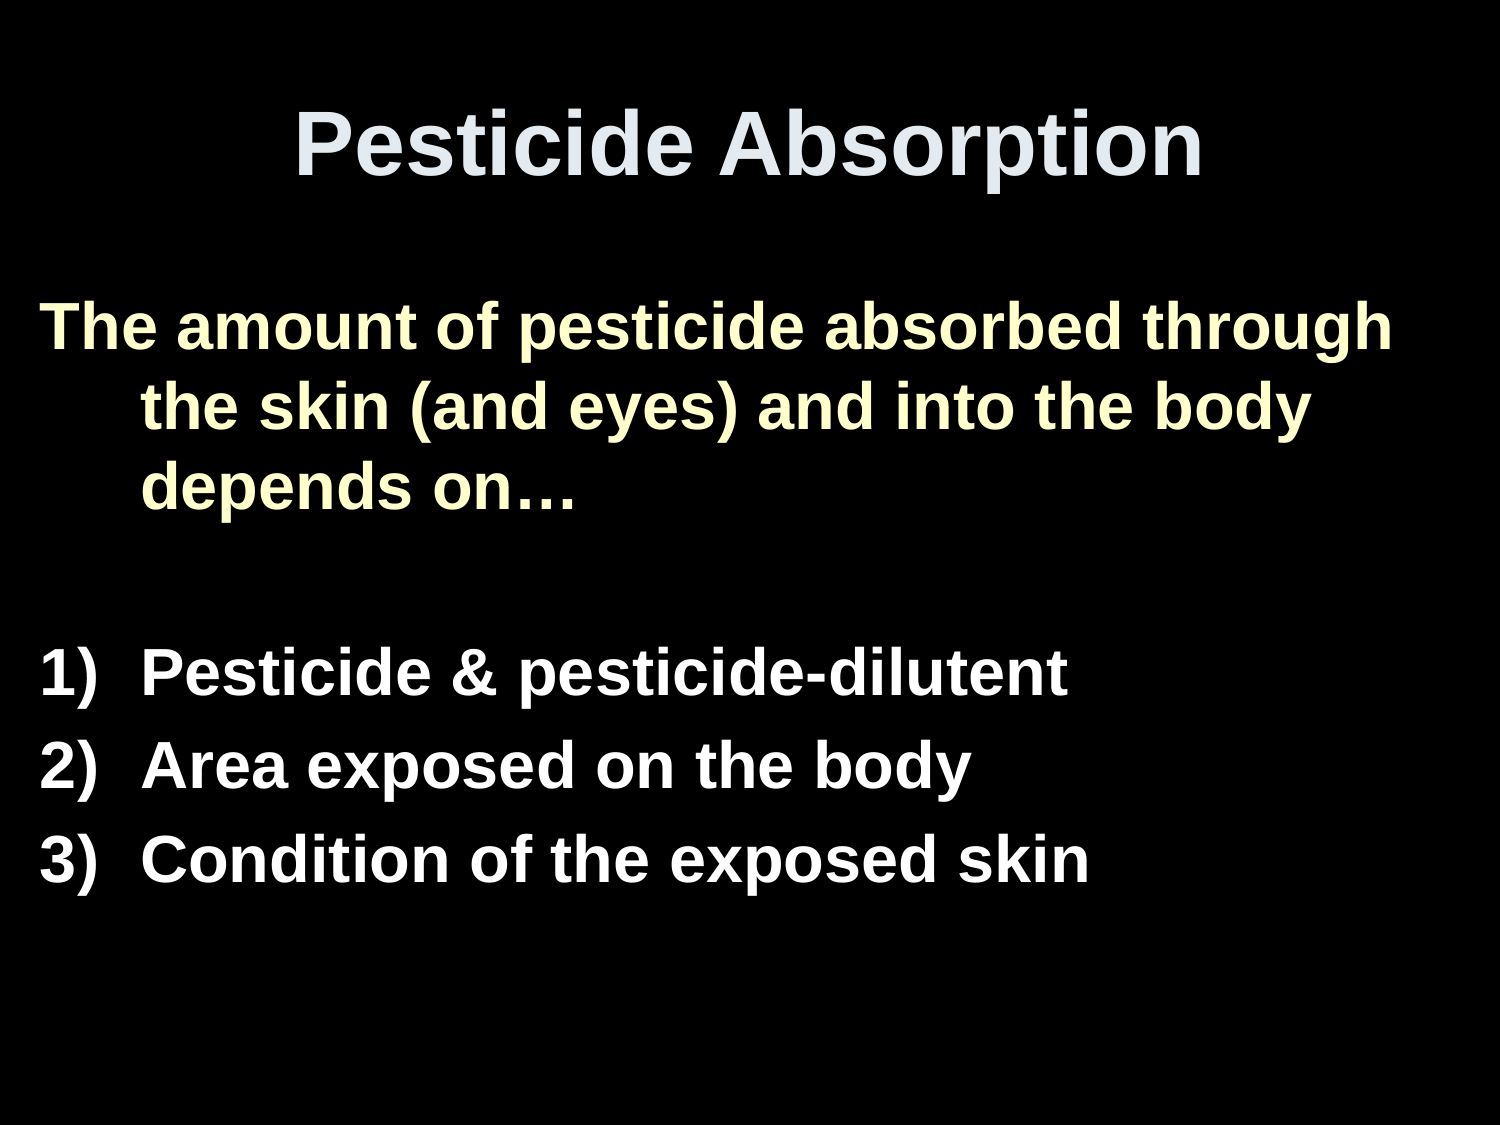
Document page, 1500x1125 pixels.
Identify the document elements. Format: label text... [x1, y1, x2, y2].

title Pesticide Absorption [75, 45, 1425, 233]
list The amount of pesticide absorbed through the skin (and eyes) and into the body depends on… Pesticide & pesticide-dilutent Area exposed on the body Condition of the exposed skin [24, 275, 1488, 1125]
